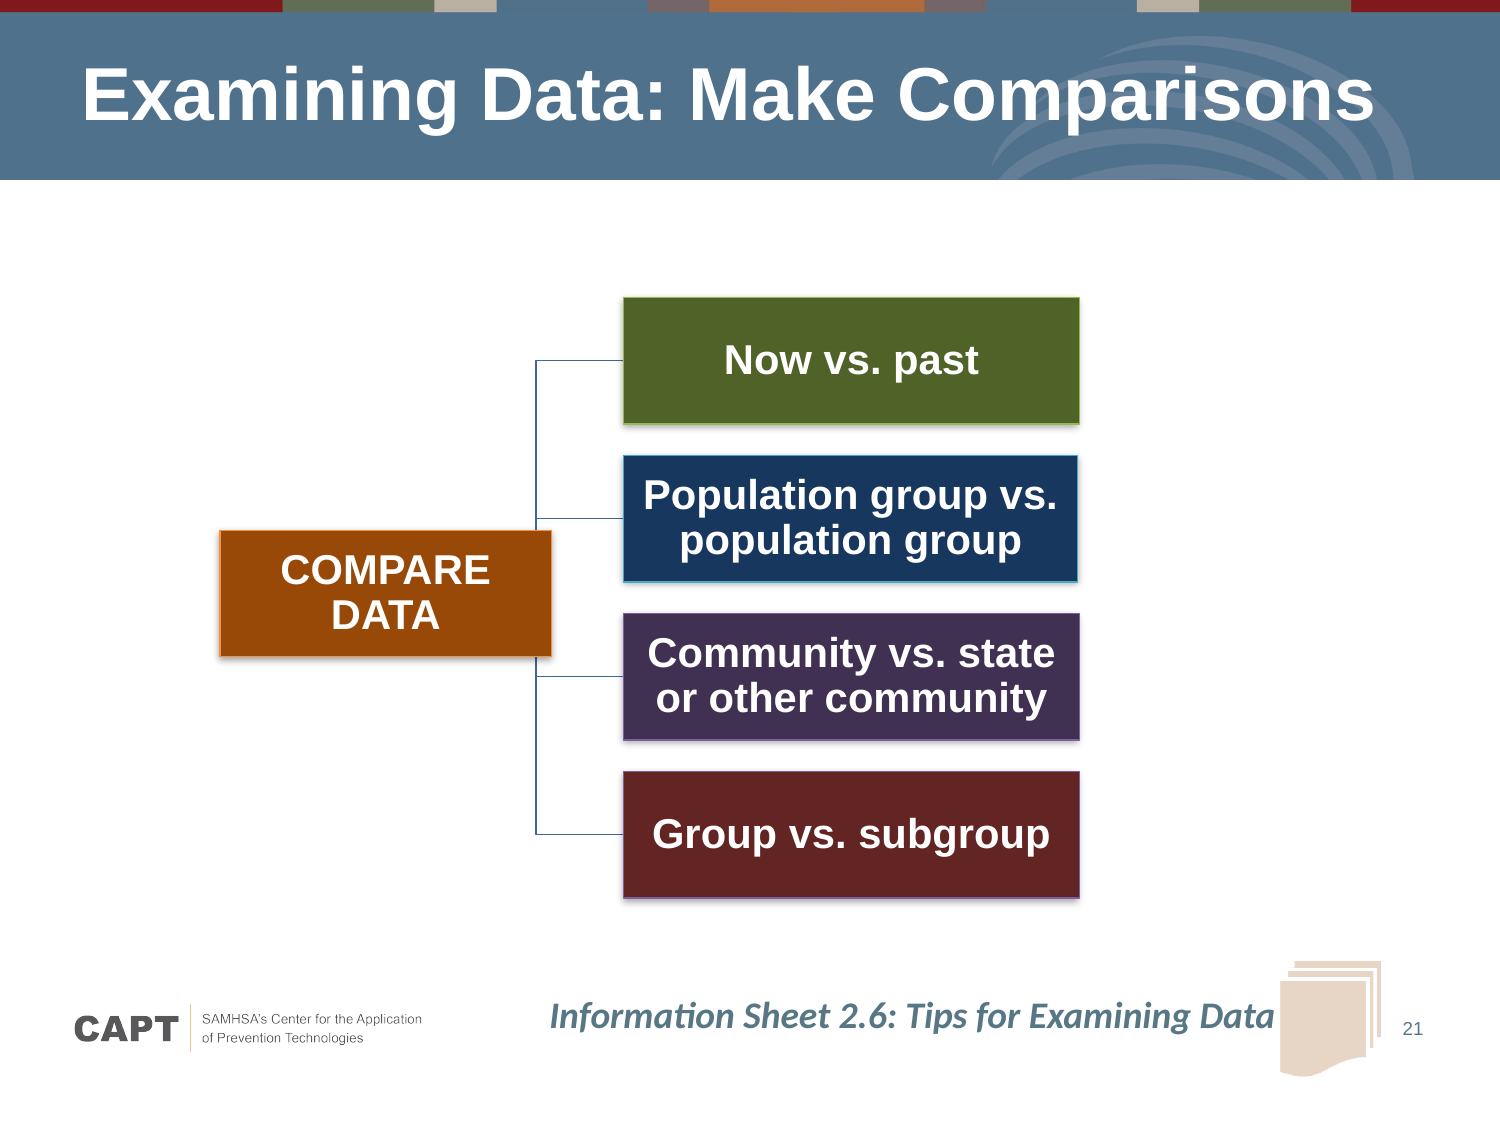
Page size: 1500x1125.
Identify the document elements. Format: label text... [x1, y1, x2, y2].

picture [0, 0, 1500, 1063]
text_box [76, 264, 1417, 932]
text_box Information Sheet 2.6: Tips for Examining Data [505, 983, 1291, 1044]
title Examining Data: Make Comparisons [66, 0, 1453, 182]
